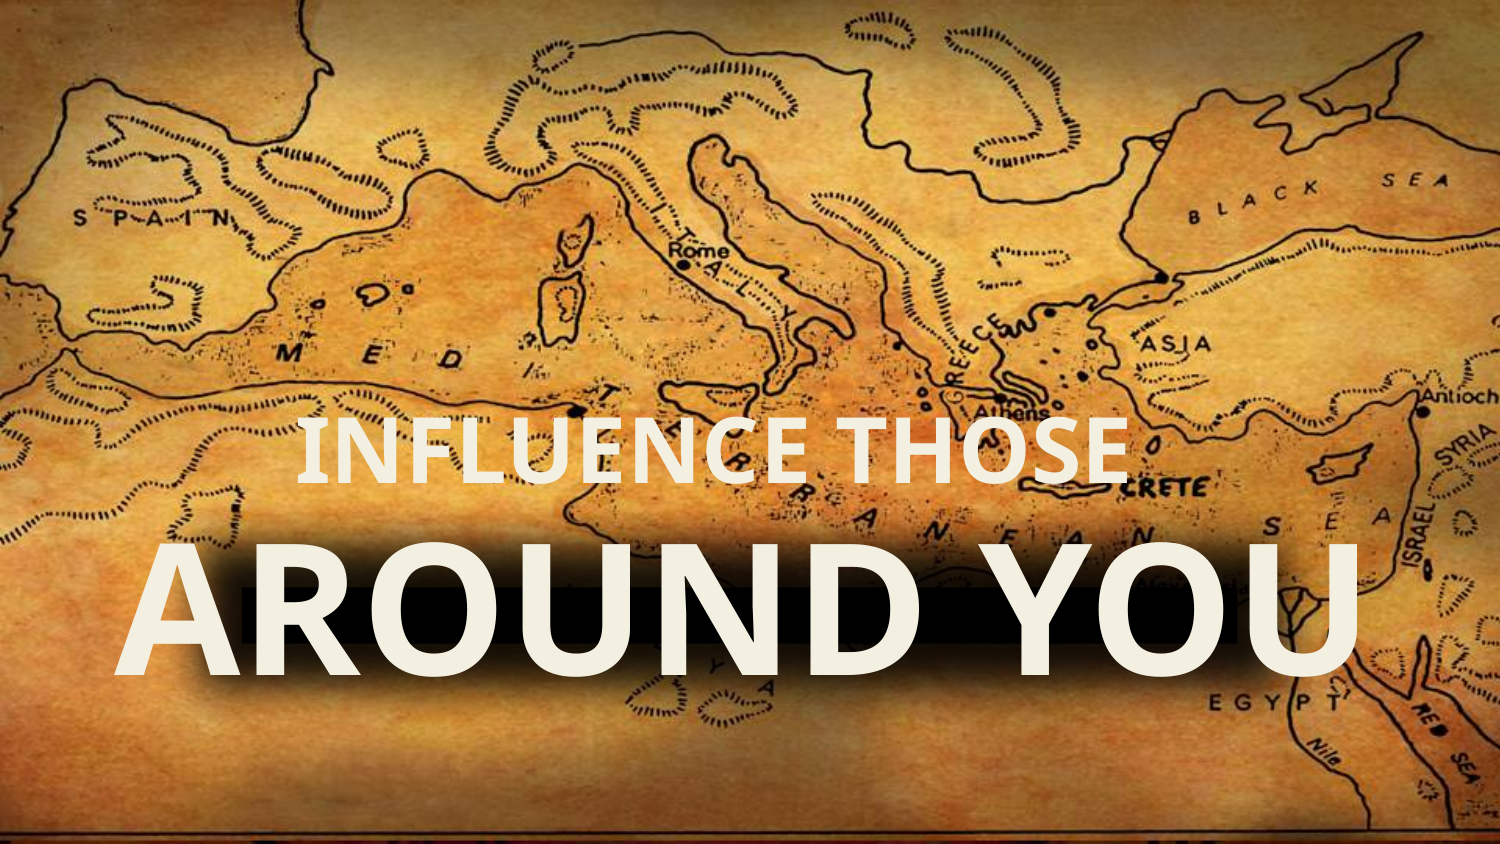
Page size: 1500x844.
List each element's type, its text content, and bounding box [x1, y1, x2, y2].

picture [0, 0, 1500, 844]
text_box INFLUENCE THOSE [116, 384, 1313, 510]
text_box AROUND YOU [24, 484, 1463, 720]
